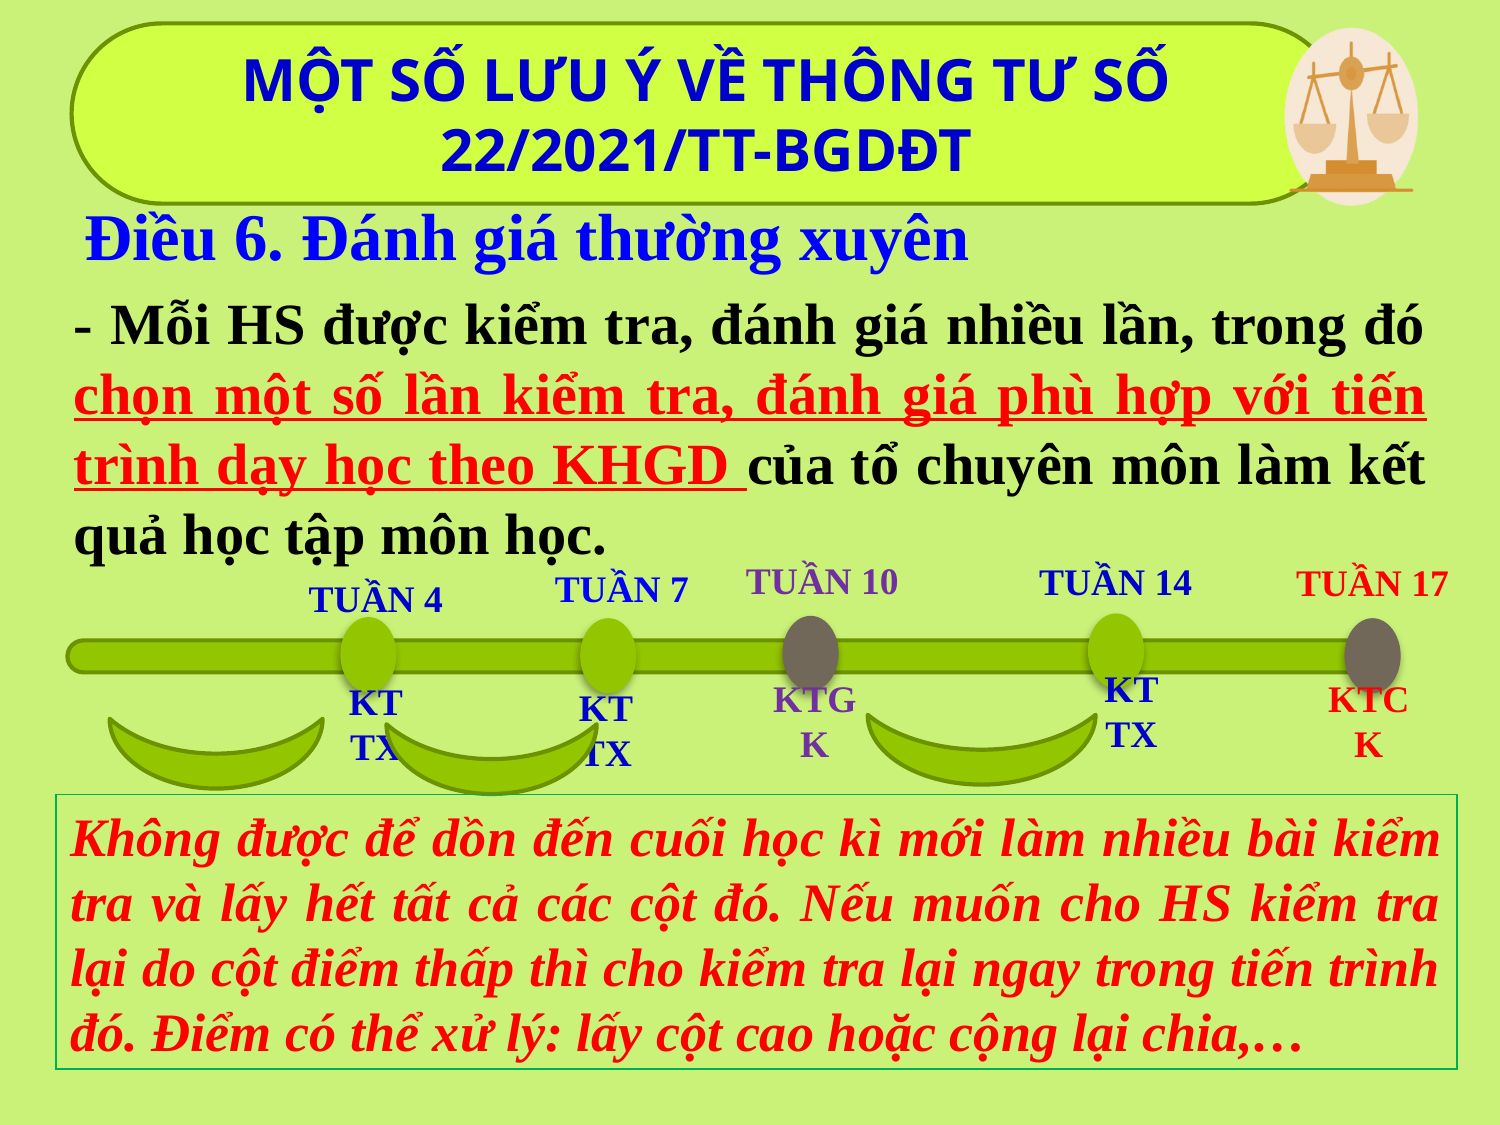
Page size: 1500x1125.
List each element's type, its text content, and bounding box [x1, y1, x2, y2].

text_box KTCK [1304, 667, 1434, 772]
text_box KTGK [750, 701, 880, 772]
text_box - Mỗi HS được kiểm tra, đánh giá nhiều lần, trong đó chọn một số lần kiểm tra, đánh giá phù hợp với tiến trình dạy học theo KHGD của tổ chuyên môn làm kết quả học tập môn học. [59, 278, 1442, 574]
text_box TUẦN 10 [730, 549, 914, 610]
text_box KTTX [322, 701, 430, 776]
text_box Điều 6. Đánh giá thường xuyên [69, 270, 1341, 282]
text_box TUẦN 4 [293, 567, 458, 611]
text_box TUẦN 17 [1281, 551, 1464, 611]
text_box TUẦN 14 [1024, 550, 1208, 611]
text_box TUẦN 7 [540, 557, 704, 611]
text_box [384, 722, 599, 794]
text_box Không được để dồn đến cuối học kì mới làm nhiều bài kiểm tra và lấy hết tất cả các cột đó. Nếu muốn cho HS kiểm tra lại do cột điểm thấp thì cho kiểm tra lại ngay trong tiến trình đó. Điểm có thể xử lý: lấy cột cao hoặc cộng lại chia,… [55, 794, 1458, 1070]
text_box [71, 0, 1461, 263]
text_box KTTX [1078, 701, 1185, 763]
text_box [865, 712, 1098, 787]
text_box [107, 716, 325, 791]
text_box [67, 613, 1401, 694]
text_box KTTX [552, 701, 660, 782]
